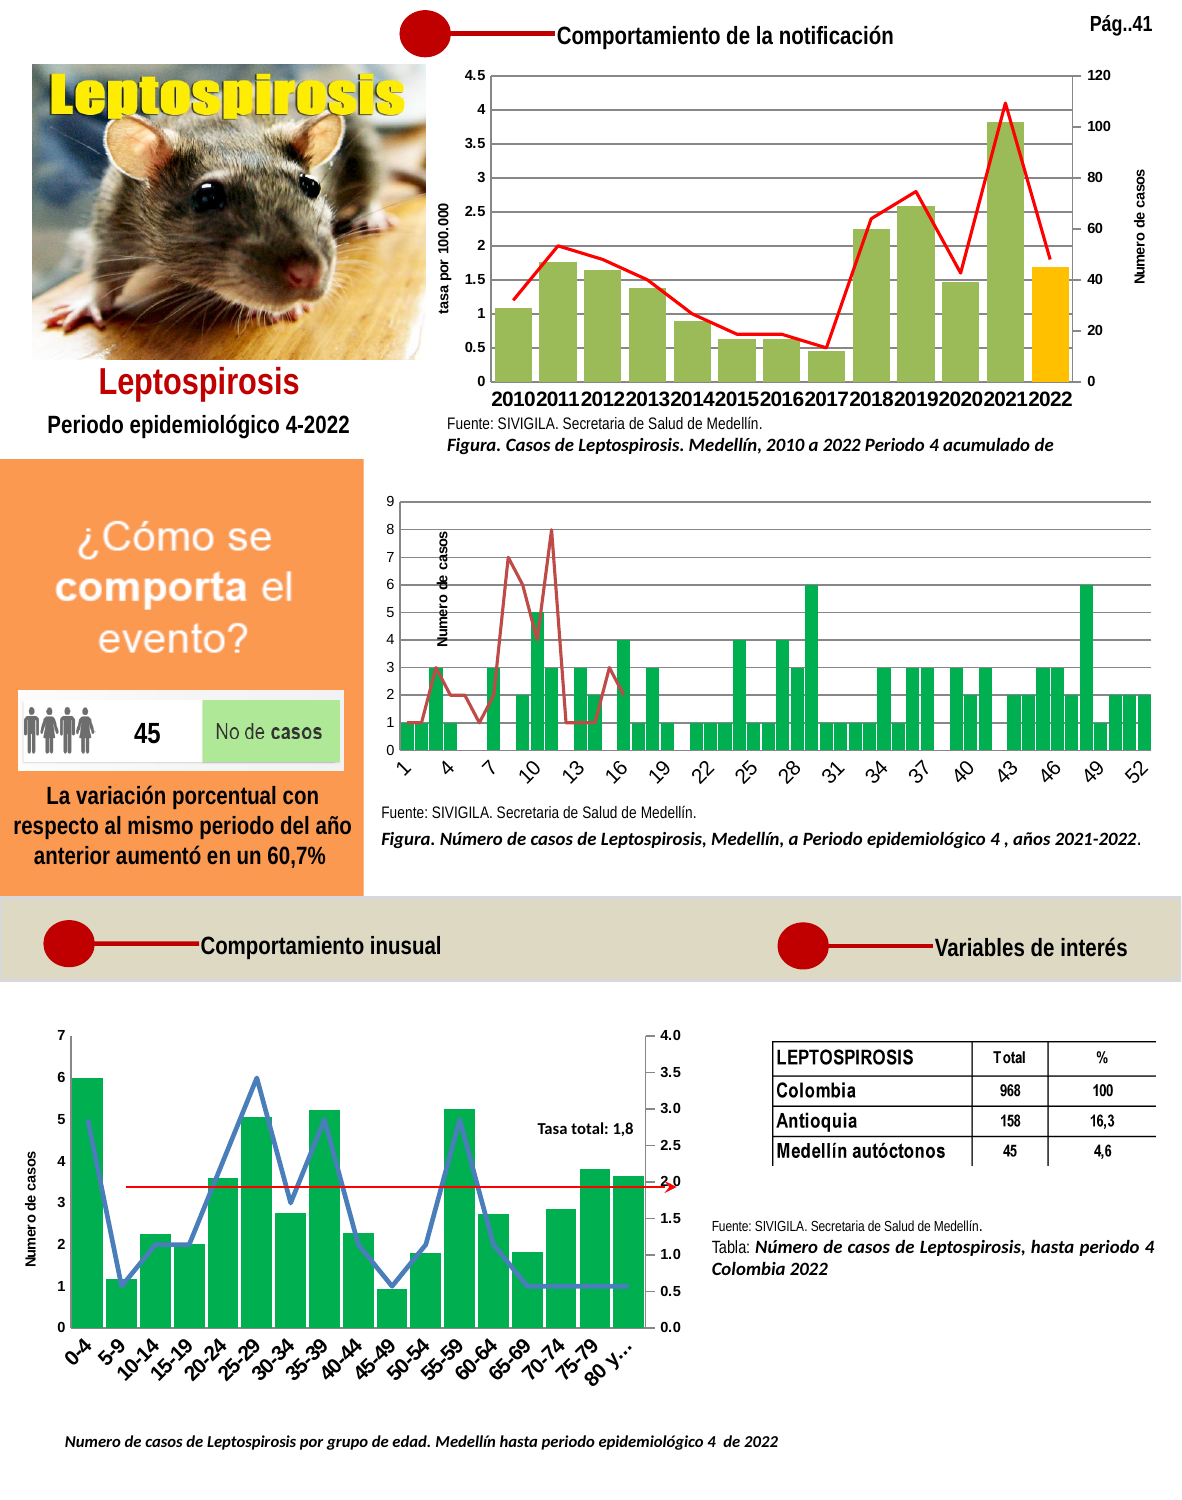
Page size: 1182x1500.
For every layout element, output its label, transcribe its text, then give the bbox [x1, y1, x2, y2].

chart [317, 487, 1170, 795]
text_box [0, 897, 1182, 981]
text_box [401, 12, 968, 58]
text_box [17, 690, 312, 772]
text_box Leptospirosis [28, 363, 370, 410]
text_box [45, 921, 612, 968]
chart [397, 60, 1167, 419]
picture [32, 64, 397, 360]
chart [7, 1021, 709, 1412]
picture [0, 459, 367, 898]
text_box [779, 924, 1182, 971]
text_box Fuente: SIVIGILA. Secretaria de Salud de Medellín. Tabla: Número de casos de Leptospirosis, hasta periodo 4 Colombia 2022 [714, 1205, 1170, 1287]
text_box Periodo epidemiológico 4-2022 [16, 401, 383, 447]
text_box Fuente: SIVIGILA. Secretaria de Salud de Medellín. Figura. Número de casos de Leptospirosis, Medellín, a Periodo epidemiológico 4 , años 2021-2022. [371, 794, 1180, 857]
text_box Fuente: SIVIGILA. Secretaria de Salud de Medellín. Figura. Casos de Leptospirosis. Medellín, 2010 a 2022 Periodo 4 acumulado de [432, 427, 1087, 463]
text_box Numero de casos de Leptospirosis por grupo de edad. Medellín hasta periodo epidemiológico 4 de 2022 [28, 1423, 816, 1459]
text_box Pág..41 [1074, 2, 1182, 44]
picture [772, 1041, 1156, 1166]
